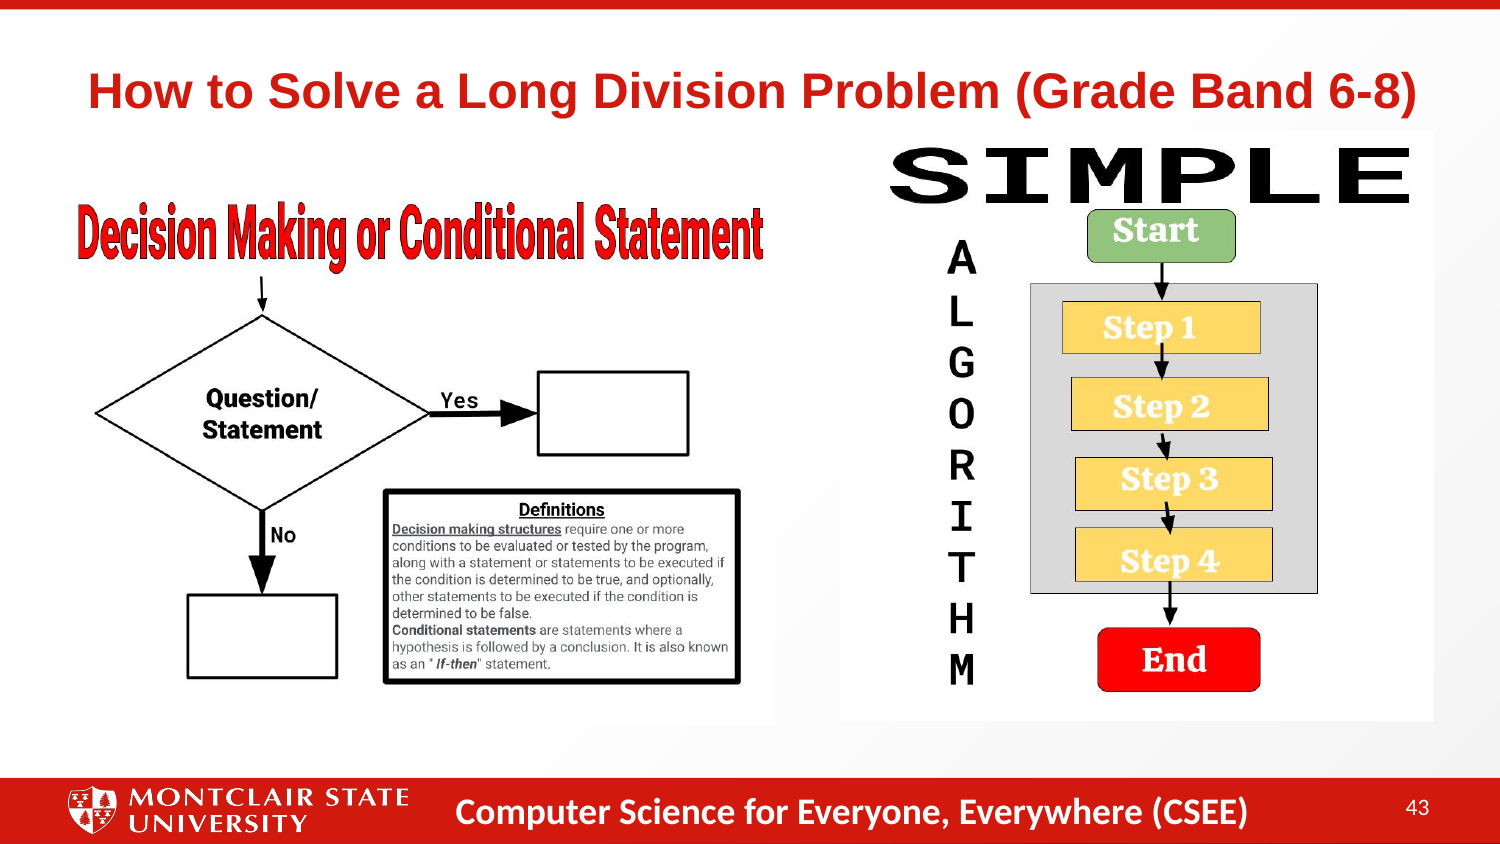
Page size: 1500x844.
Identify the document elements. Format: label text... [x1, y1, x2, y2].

text_box [0, 0, 1500, 10]
text_box [0, 777, 1500, 844]
picture [67, 183, 775, 725]
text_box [51, 781, 416, 840]
text_box Computer Science for Everyone, Everywhere (CSEE) [442, 781, 1383, 831]
slide_number ‹#› [1401, 791, 1434, 821]
title How to Solve a Long Division Problem (Grade Band 6-8) [85, 27, 1434, 166]
picture [840, 131, 1434, 721]
